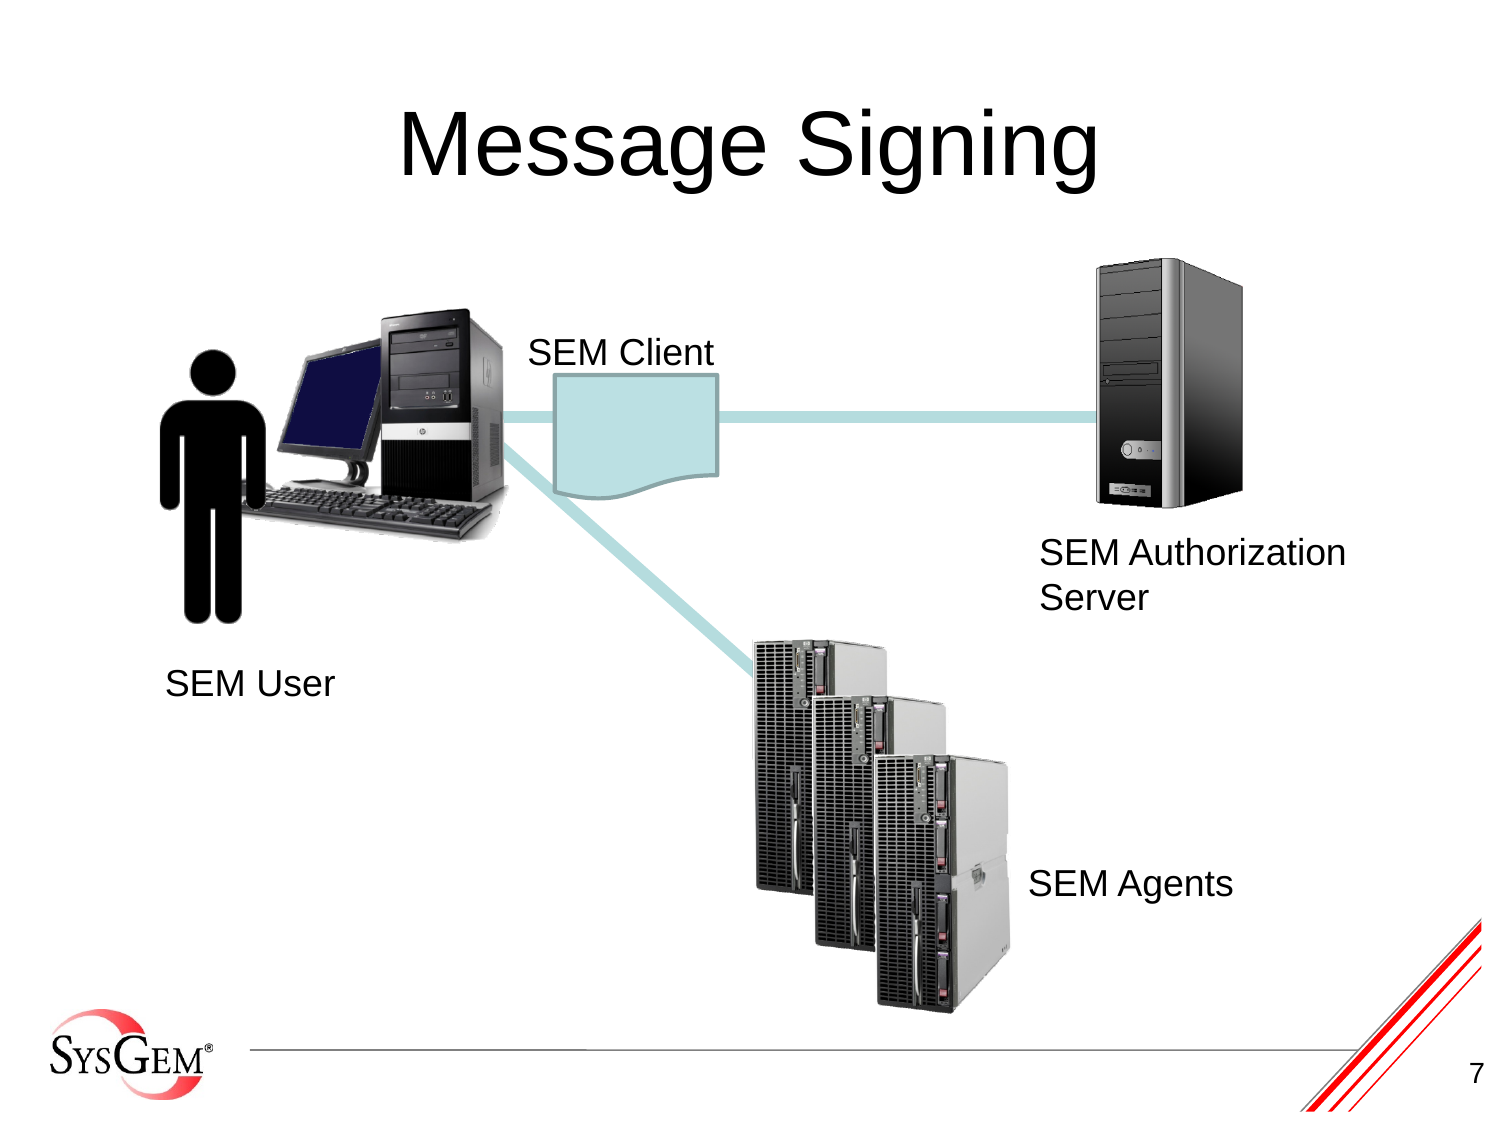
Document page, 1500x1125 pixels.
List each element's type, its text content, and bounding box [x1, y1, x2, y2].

title Message Signing [75, 45, 1425, 233]
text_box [512, 320, 1365, 913]
picture [50, 1009, 213, 1100]
slide_number 7 [1362, 1046, 1500, 1125]
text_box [74, 248, 1309, 1047]
